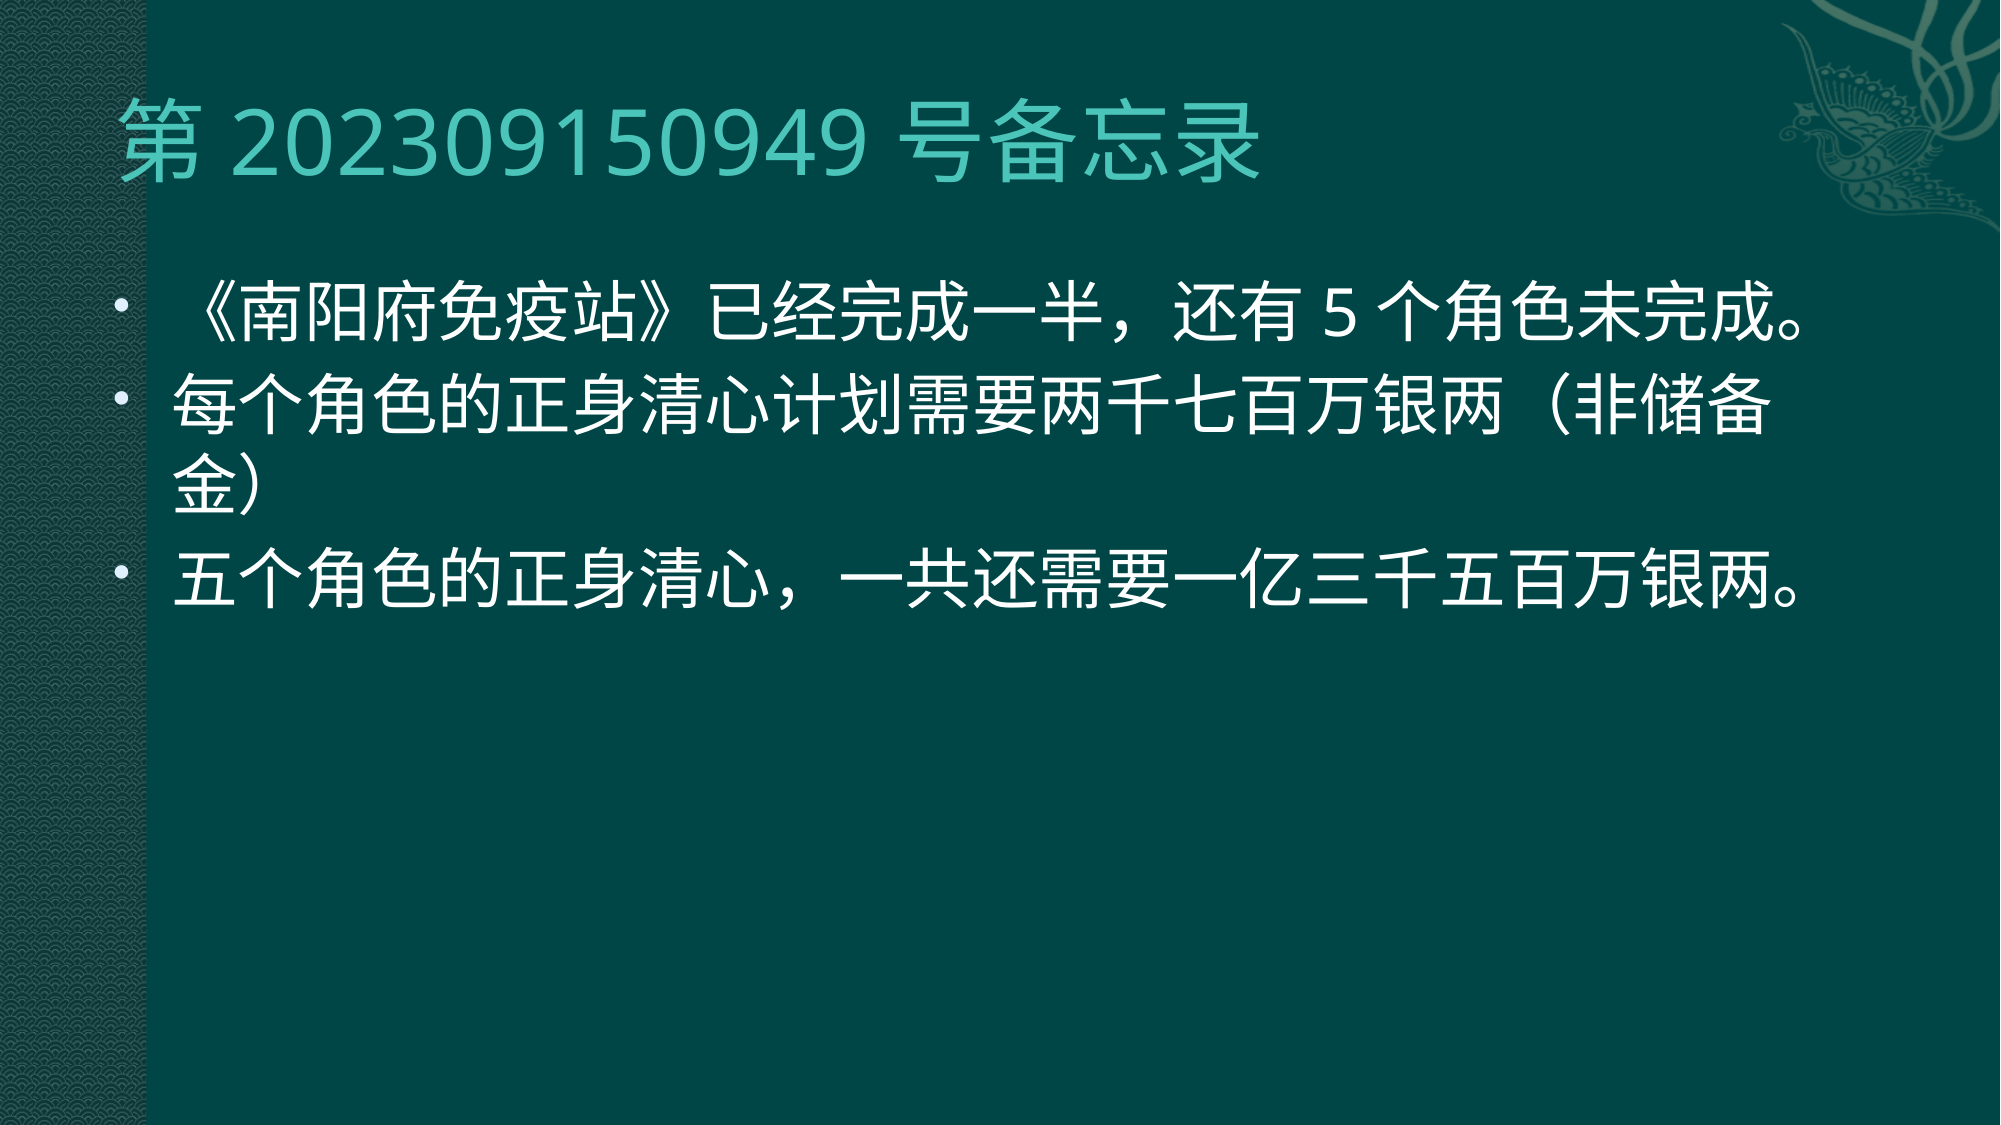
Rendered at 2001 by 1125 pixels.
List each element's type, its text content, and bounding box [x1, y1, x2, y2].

picture [0, 0, 147, 1125]
title 第202309150949号备忘录 [99, 45, 1801, 233]
list 《南阳府免疫站》已经完成一半，还有5个角色未完成。 每个角色的正身清心计划需要两千七百万银两（非储备金） 五个角色的正身清心，一共还需要一亿三千五百万银两。 [99, 262, 1900, 1005]
